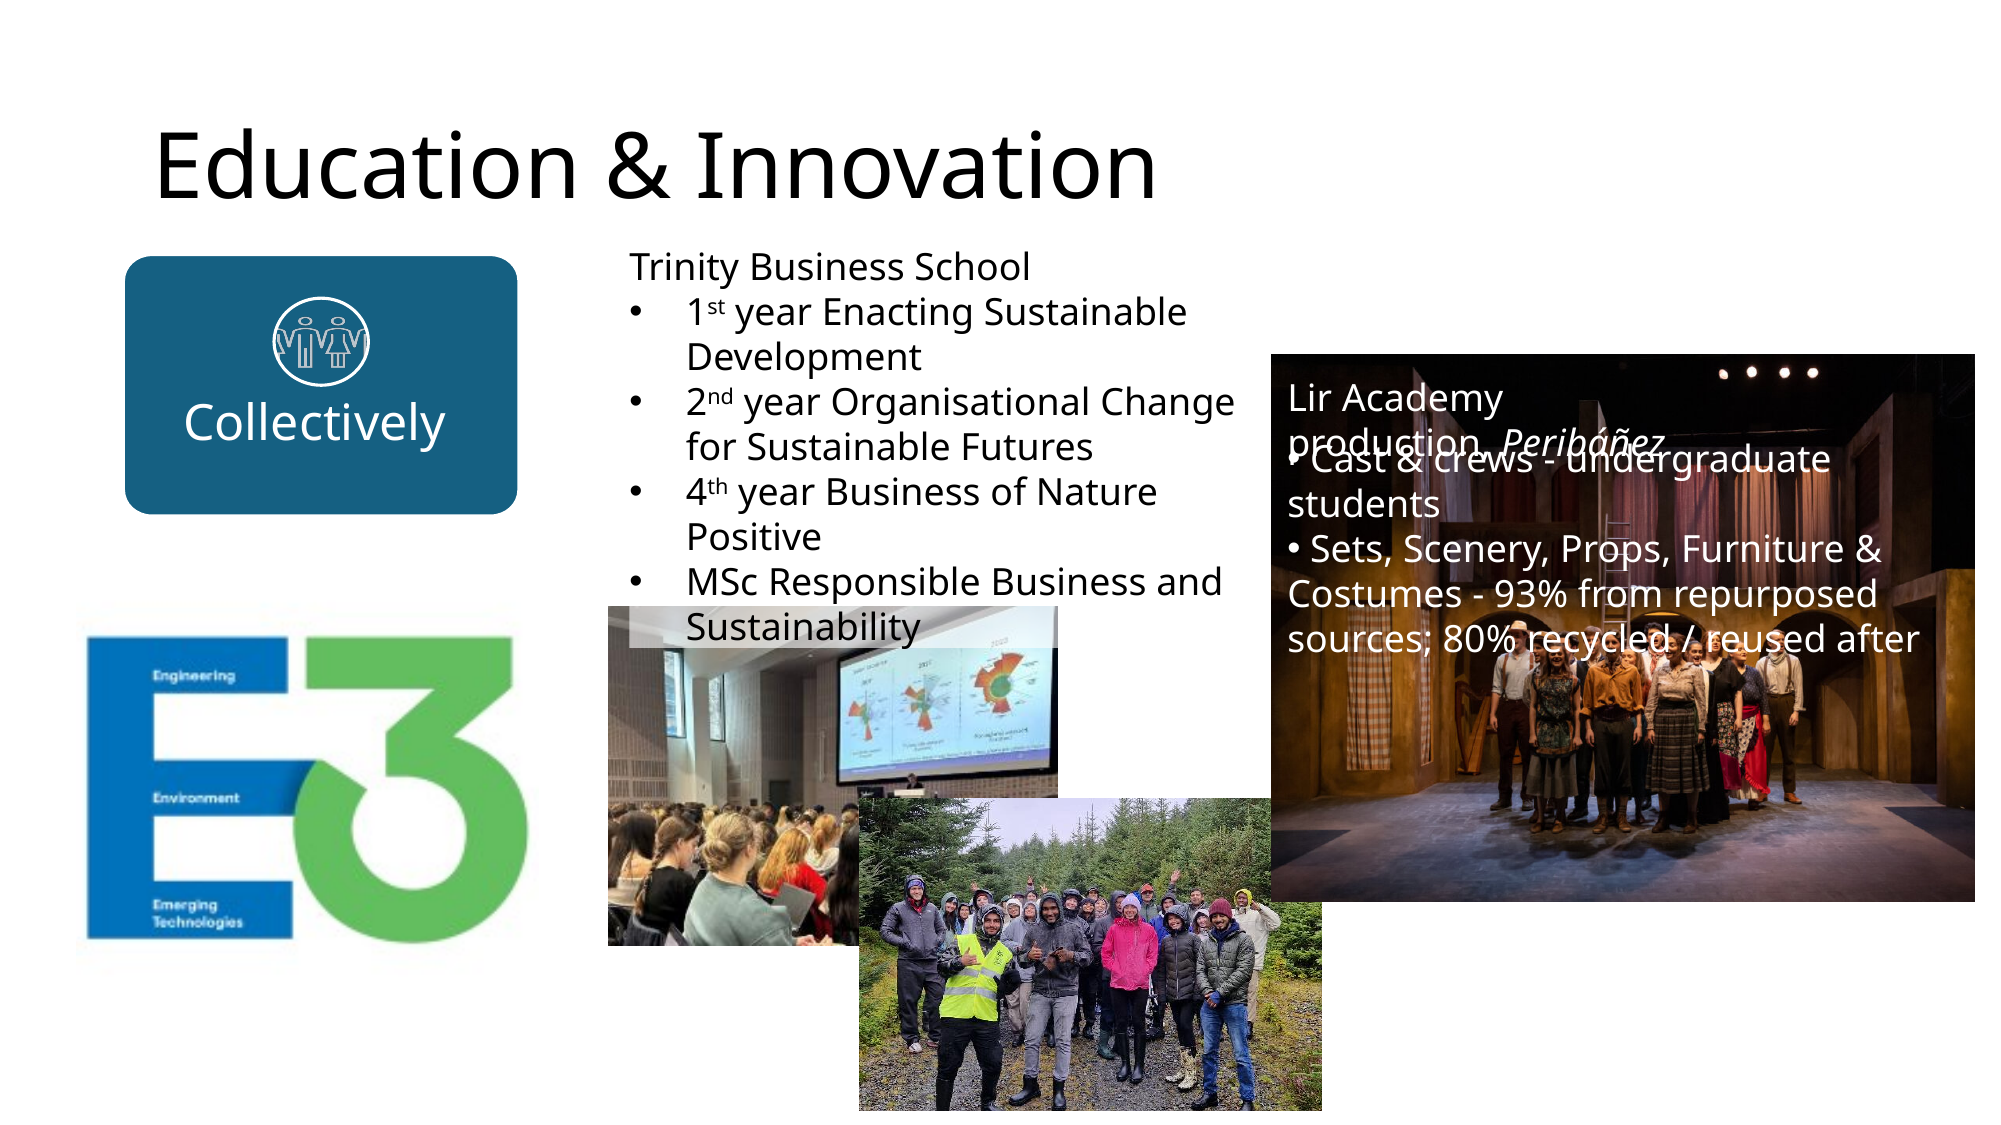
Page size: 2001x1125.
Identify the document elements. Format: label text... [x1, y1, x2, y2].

picture [75, 566, 540, 1031]
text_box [1271, 354, 1977, 903]
picture [608, 605, 1323, 1111]
title Education & Innovation [137, 59, 1863, 278]
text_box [122, 254, 520, 517]
text_box Trinity Business School 1st year Enacting Sustainable Development 2nd year Organisational Change for Sustainable Futures 4th year Business of Nature Positive MSc Responsible Business and Sustainability [629, 242, 1268, 648]
